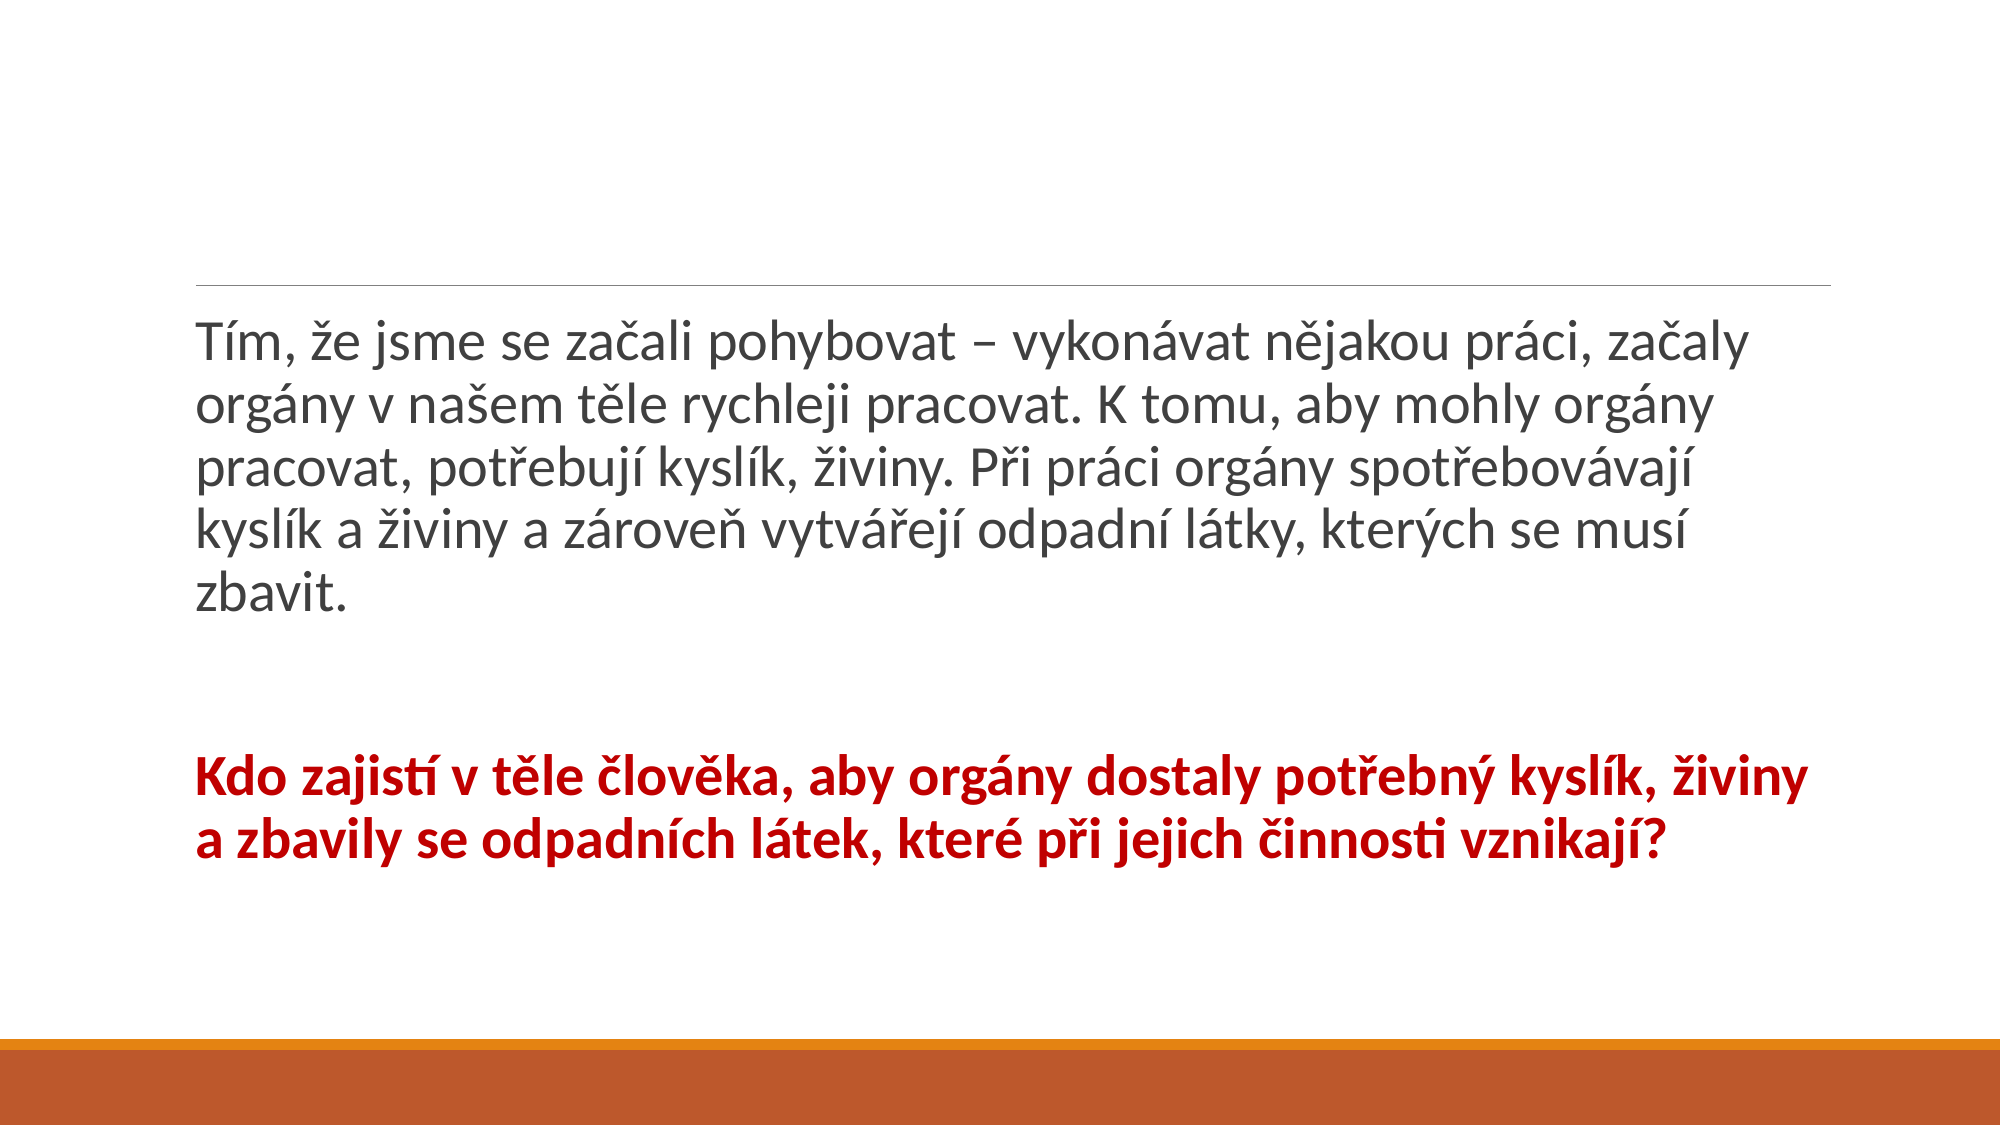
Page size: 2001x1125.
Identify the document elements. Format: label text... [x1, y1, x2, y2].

list Tím, že jsme se začali pohybovat – vykonávat nějakou práci, začaly orgány v našem těle rychleji pracovat. K tomu, aby mohly orgány pracovat, potřebují kyslík, živiny. Při práci orgány spotřebovávají kyslík a živiny a zároveň vytvářejí odpadní látky, kterých se musí zbavit. Kdo zajistí v těle člověka, aby orgány dostaly potřebný kyslík, živiny a zbavily se odpadních látek, které při jejich činnosti vznikají? [180, 302, 1830, 963]
